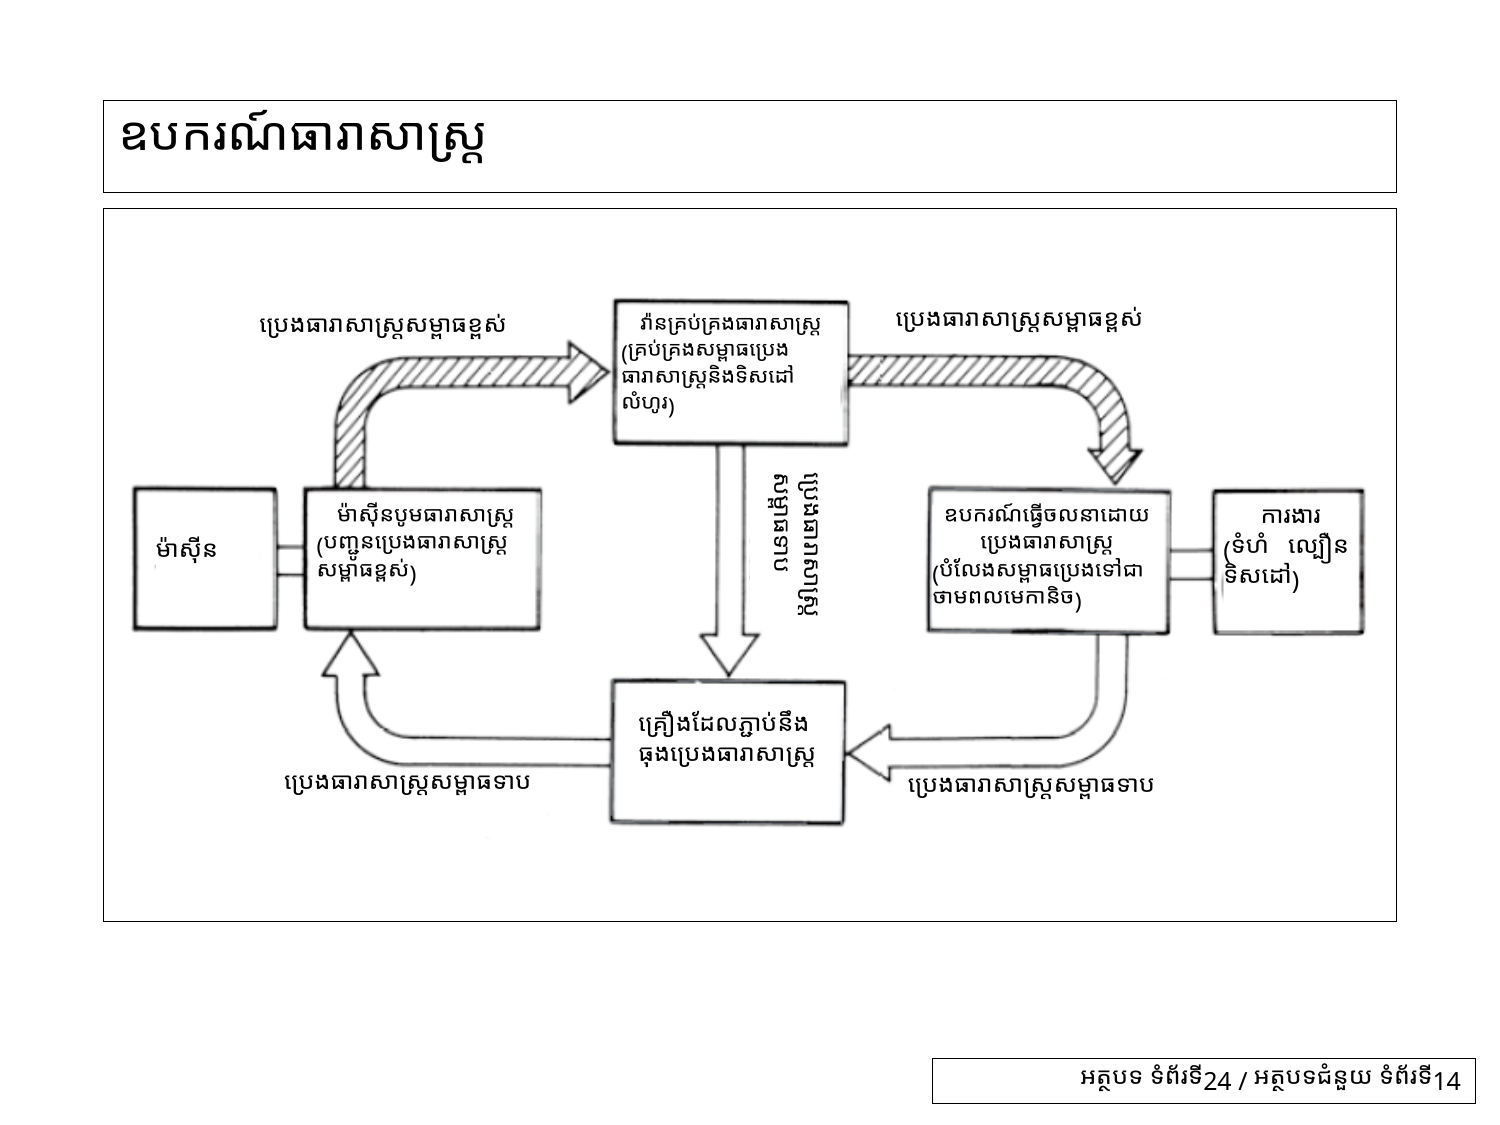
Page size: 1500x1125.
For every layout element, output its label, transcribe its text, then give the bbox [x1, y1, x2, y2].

text_box អត្ថបទ ទំព័រទី24 / អត្ថបទជំនួយ ទំព័រទី14 [932, 1058, 1476, 1104]
text_box [103, 208, 1397, 922]
title ឧបករណ៍ធារាសាស្ត្រ [103, 100, 1397, 193]
picture [123, 282, 1376, 842]
